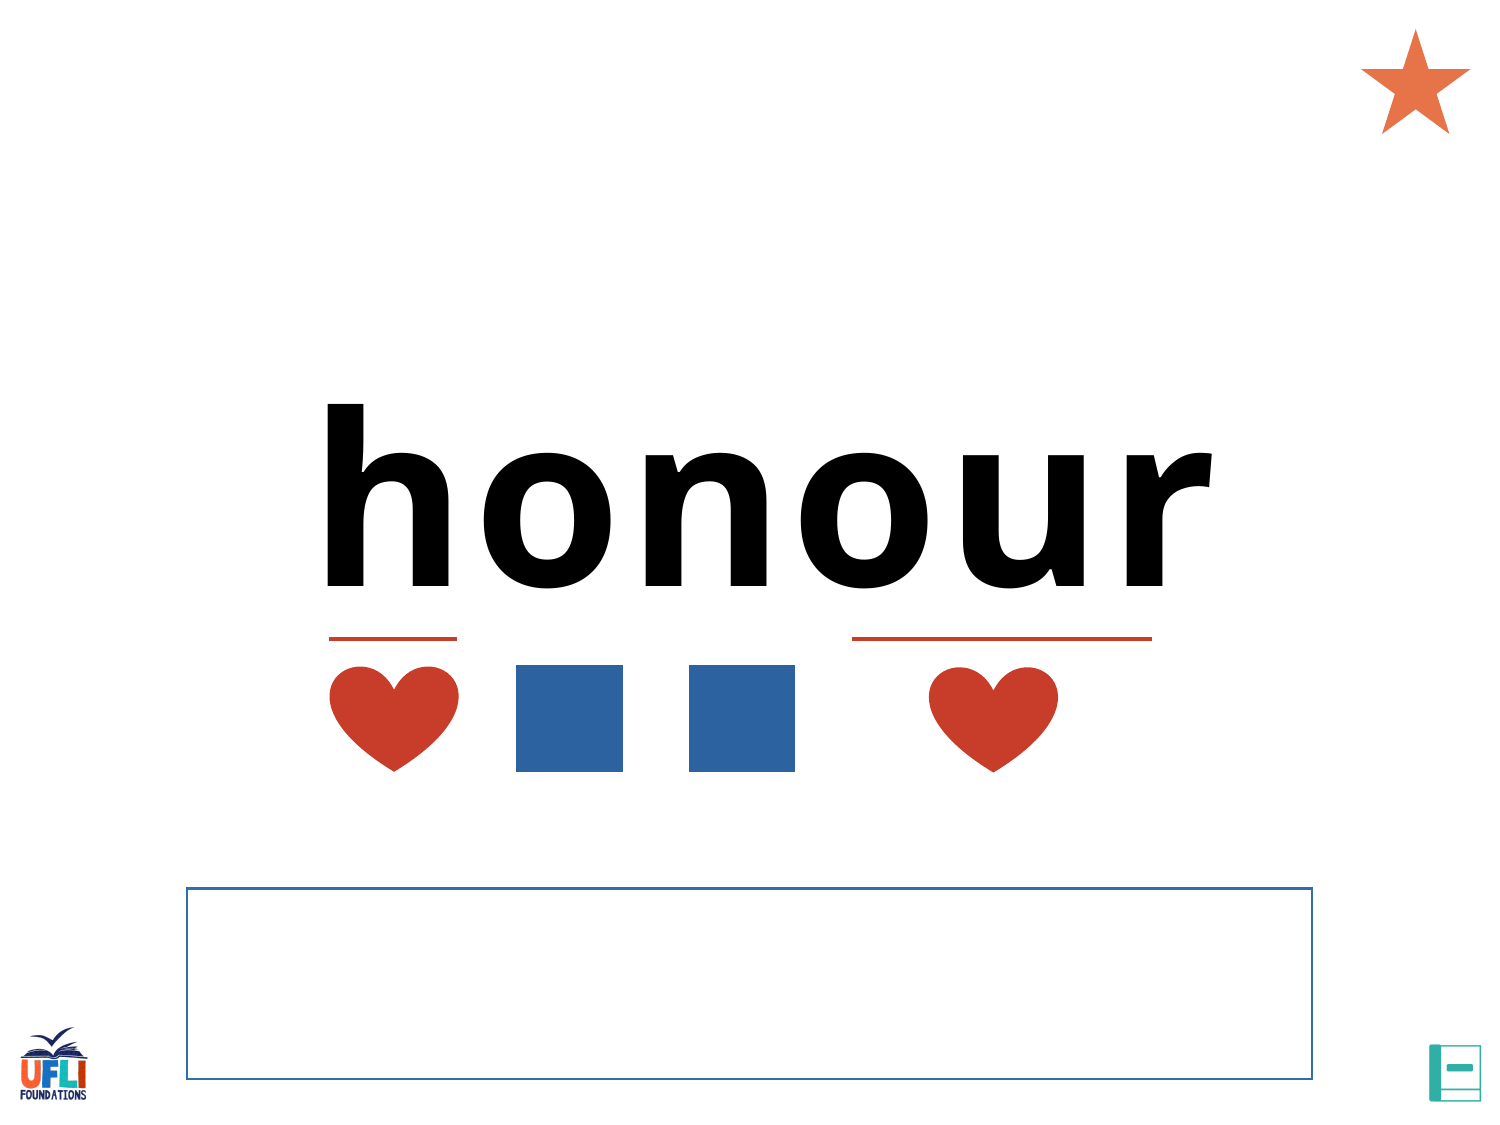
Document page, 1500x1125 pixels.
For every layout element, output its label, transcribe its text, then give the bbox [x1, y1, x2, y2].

text_box [689, 665, 795, 772]
text_box [186, 887, 1313, 1080]
text_box [1358, 25, 1474, 137]
text_box [329, 666, 459, 772]
text_box honour [13, 338, 1500, 642]
text_box [928, 667, 1059, 773]
picture [1427, 1043, 1484, 1104]
picture [16, 1027, 90, 1103]
text_box [516, 665, 623, 772]
